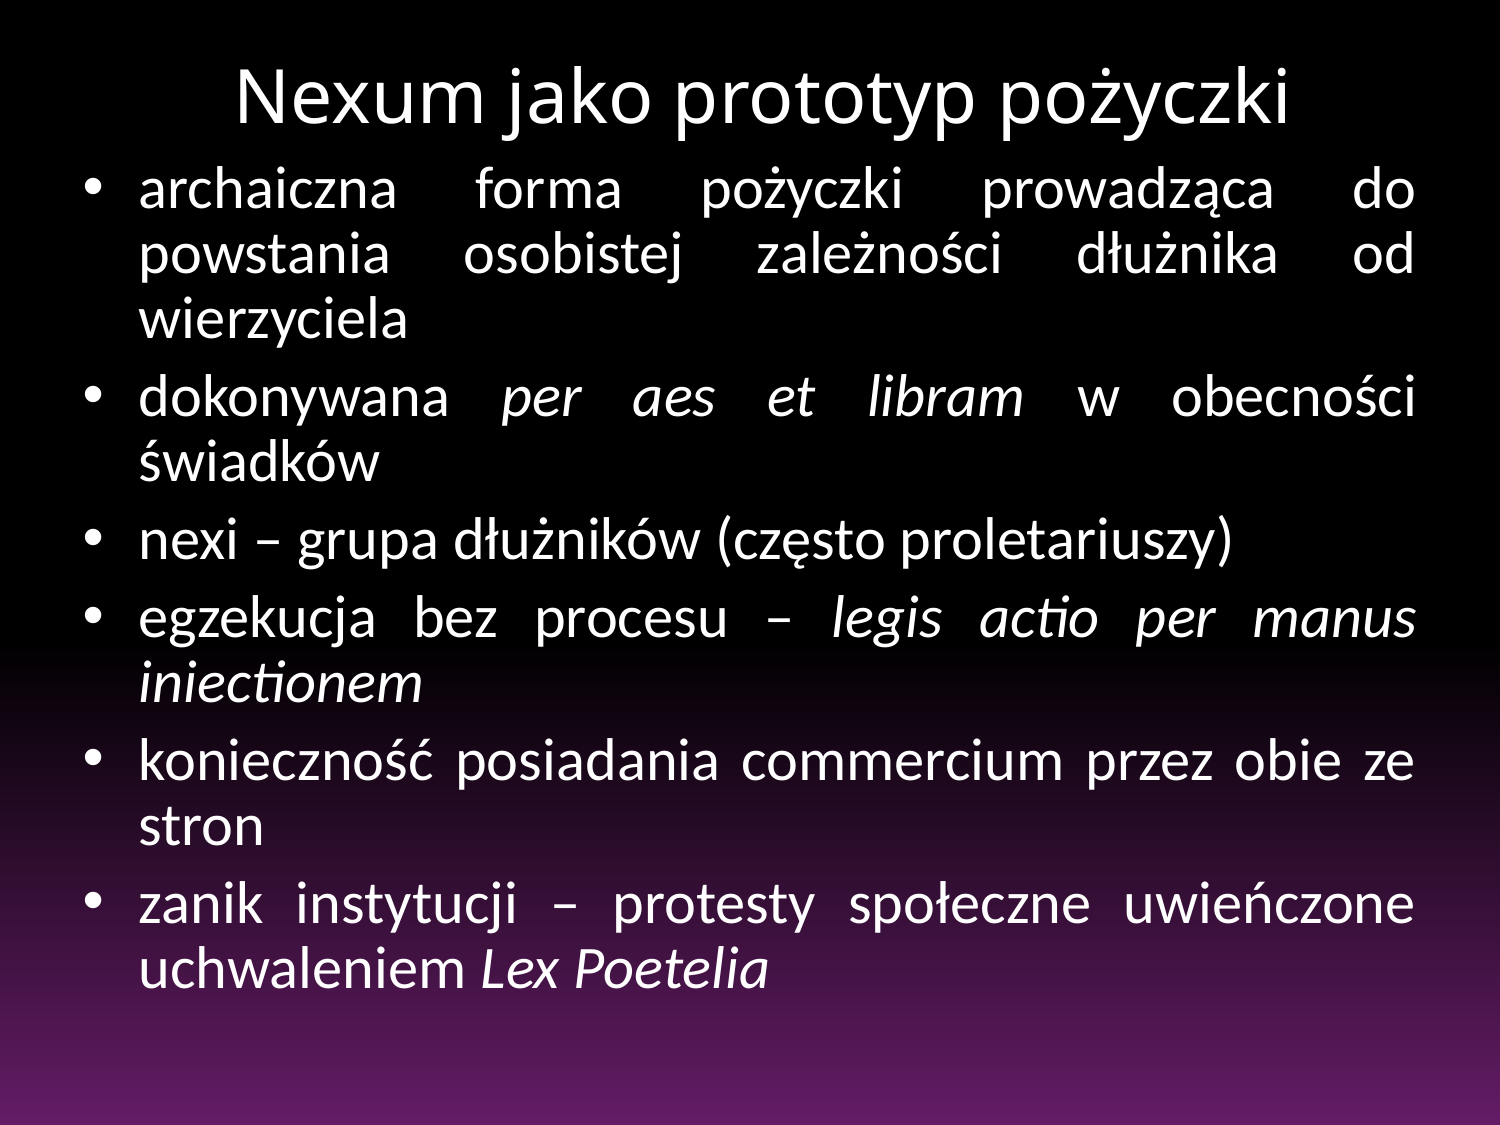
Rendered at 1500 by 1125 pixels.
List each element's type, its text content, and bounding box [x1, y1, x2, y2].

list archaiczna forma pożyczki prowadząca do powstania osobistej zależności dłużnika od wierzyciela dokonywana per aes et libram w obecności świadków nexi – grupa dłużników (często proletariuszy) egzekucja bez procesu – legis actio per manus iniectionem konieczność posiadania commercium przez obie ze stron zanik instytucji – protesty społeczne uwieńczone uchwaleniem Lex Poetelia [74, 148, 1426, 1083]
title Nexum jako prototyp pożyczki [87, 0, 1439, 188]
